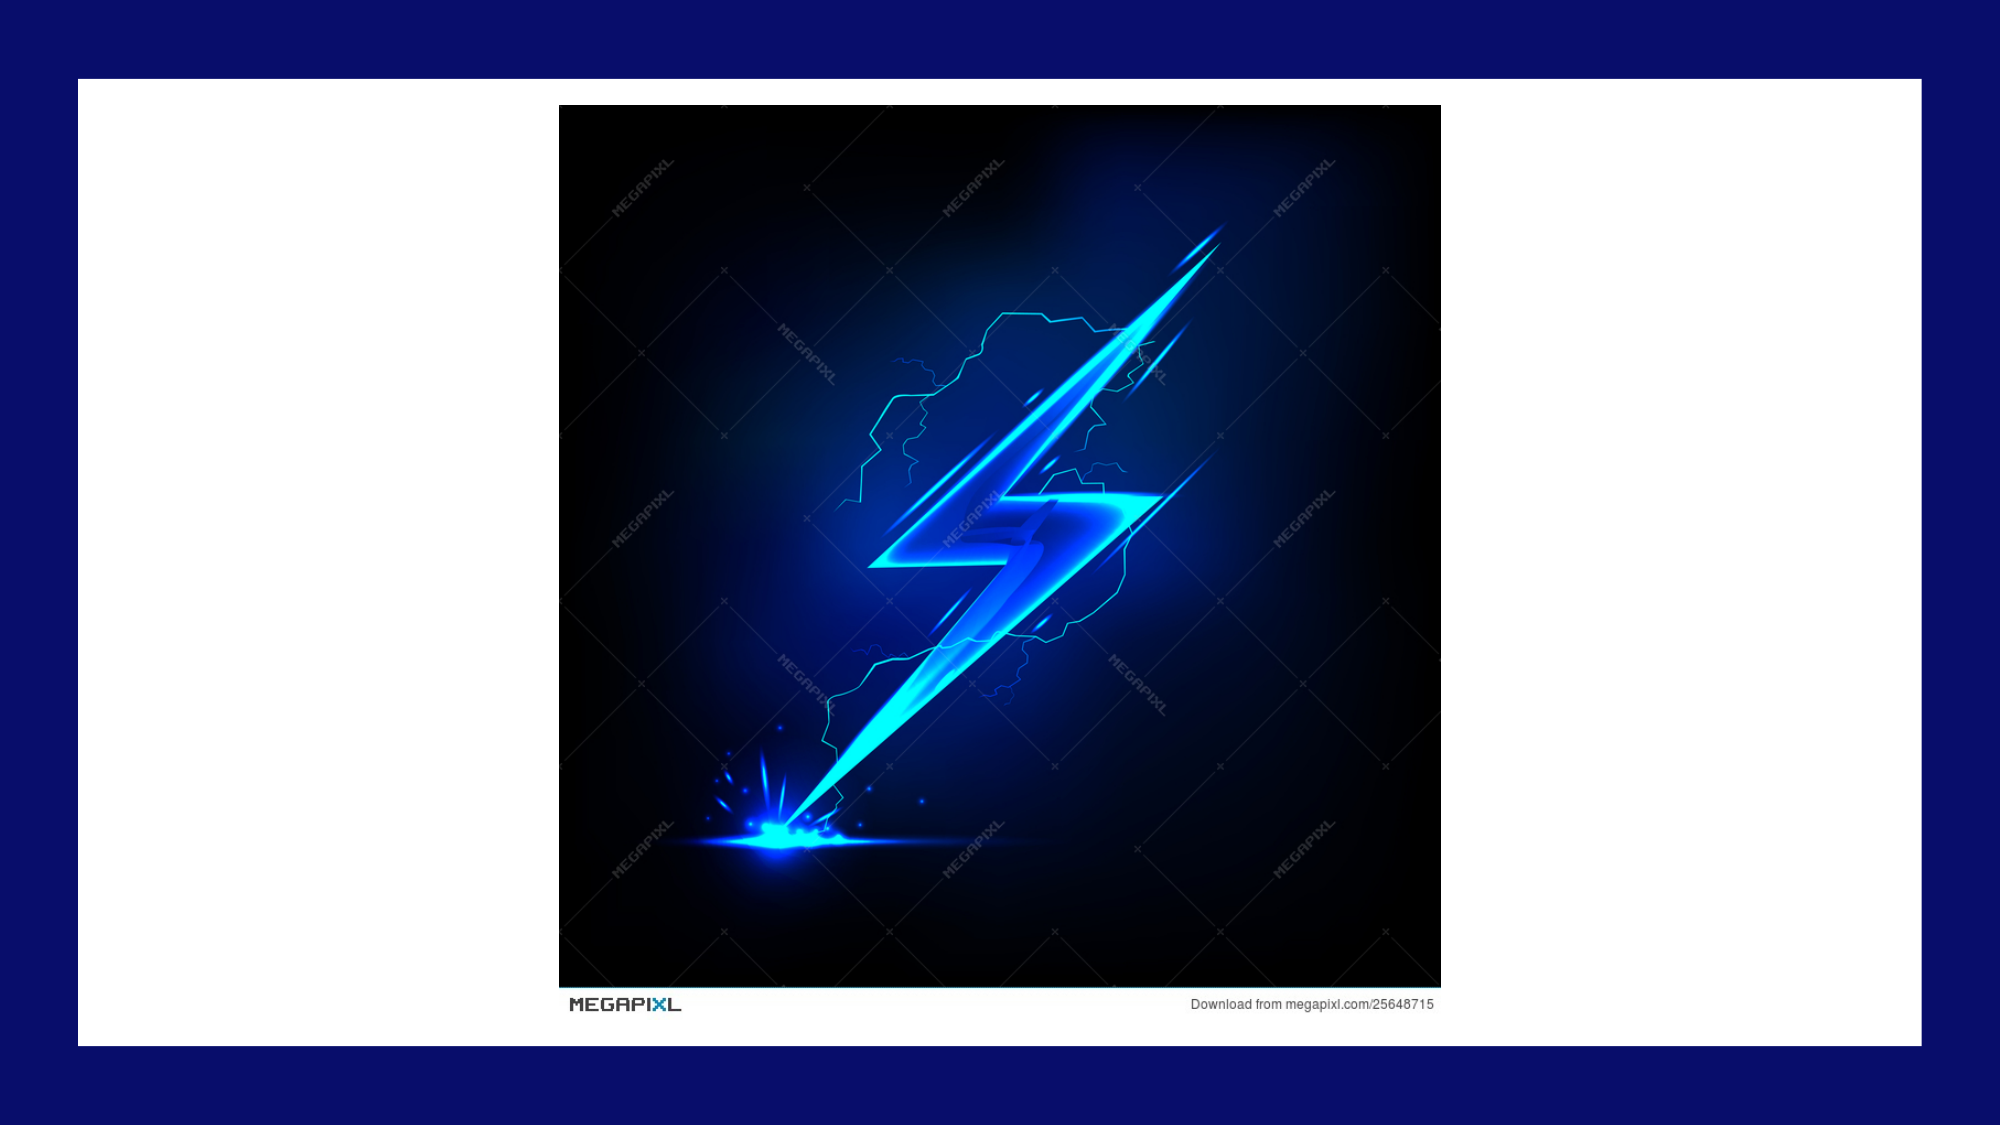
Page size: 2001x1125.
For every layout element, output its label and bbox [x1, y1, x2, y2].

text_box [0, 0, 2000, 1125]
text_box [77, 78, 1923, 1047]
picture [558, 105, 1441, 1020]
